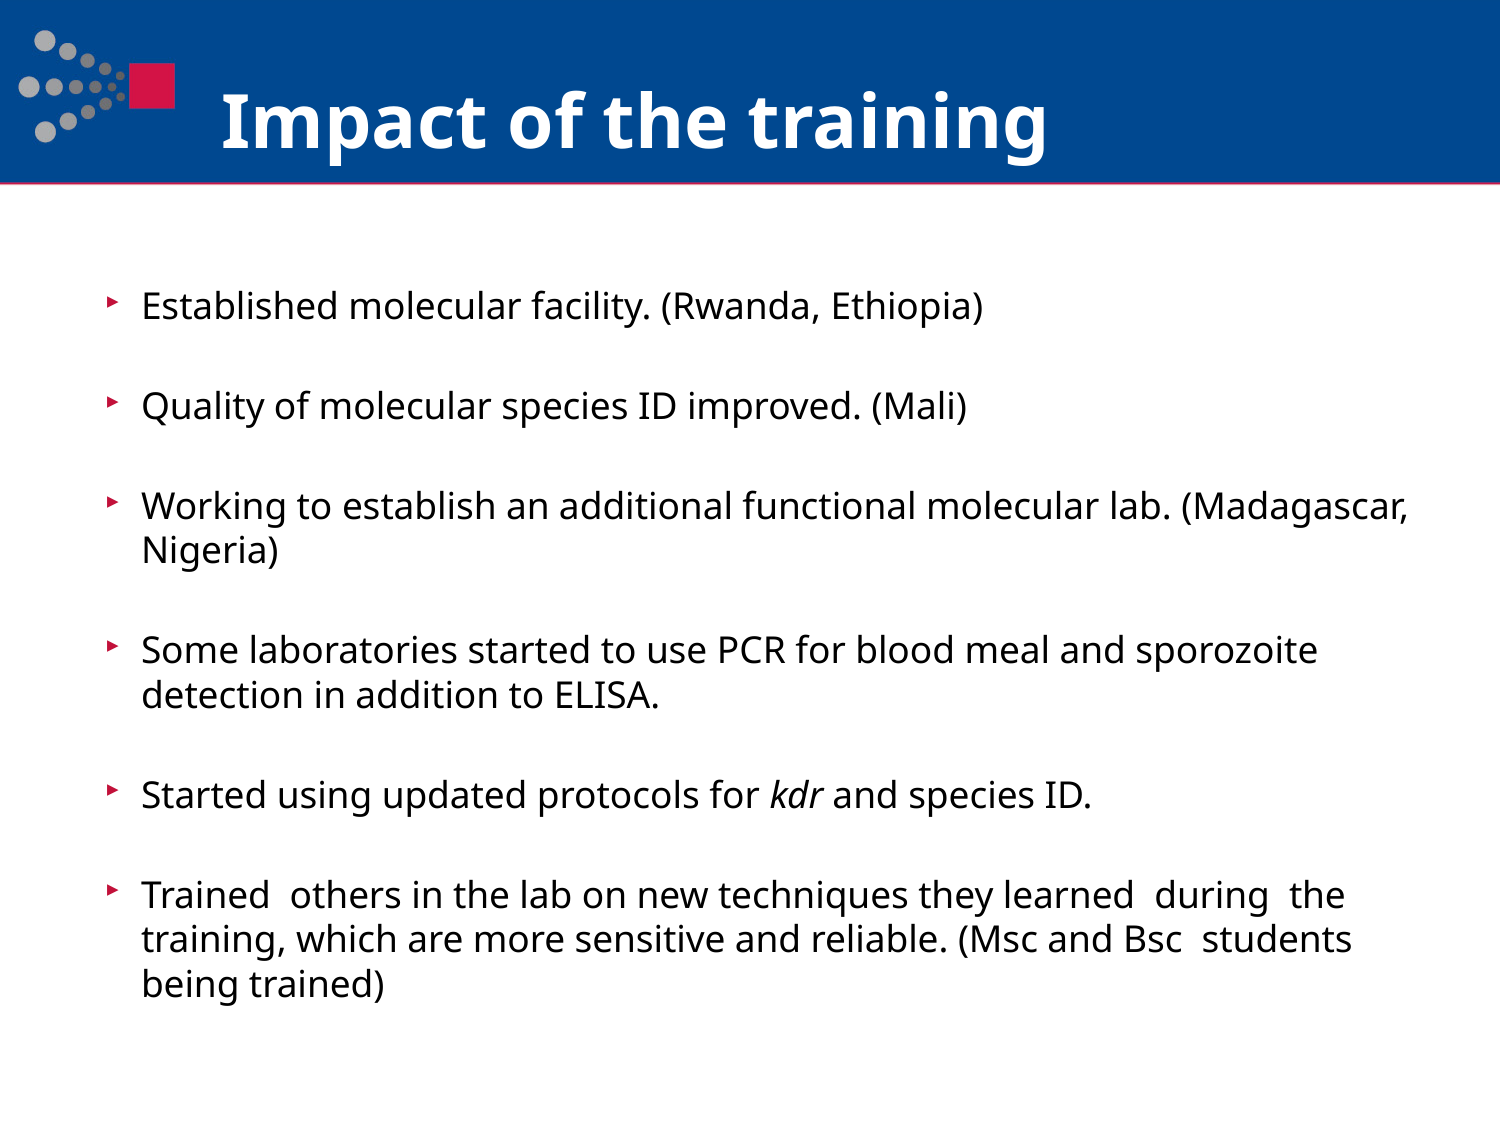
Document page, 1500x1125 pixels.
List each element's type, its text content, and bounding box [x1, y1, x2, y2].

title Impact of the training [187, 24, 1500, 213]
list Established molecular facility. (Rwanda, Ethiopia) Quality of molecular species ID improved. (Mali) Working to establish an additional functional molecular lab. (Madagascar, Nigeria) Some laboratories started to use PCR for blood meal and sporozoite detection in addition to ELISA. Started using updated protocols for kdr and species ID. Trained others in the lab on new techniques they learned during the training, which are more sensitive and reliable. (Msc and Bsc students being trained) [75, 275, 1425, 1018]
picture [0, 0, 1500, 188]
